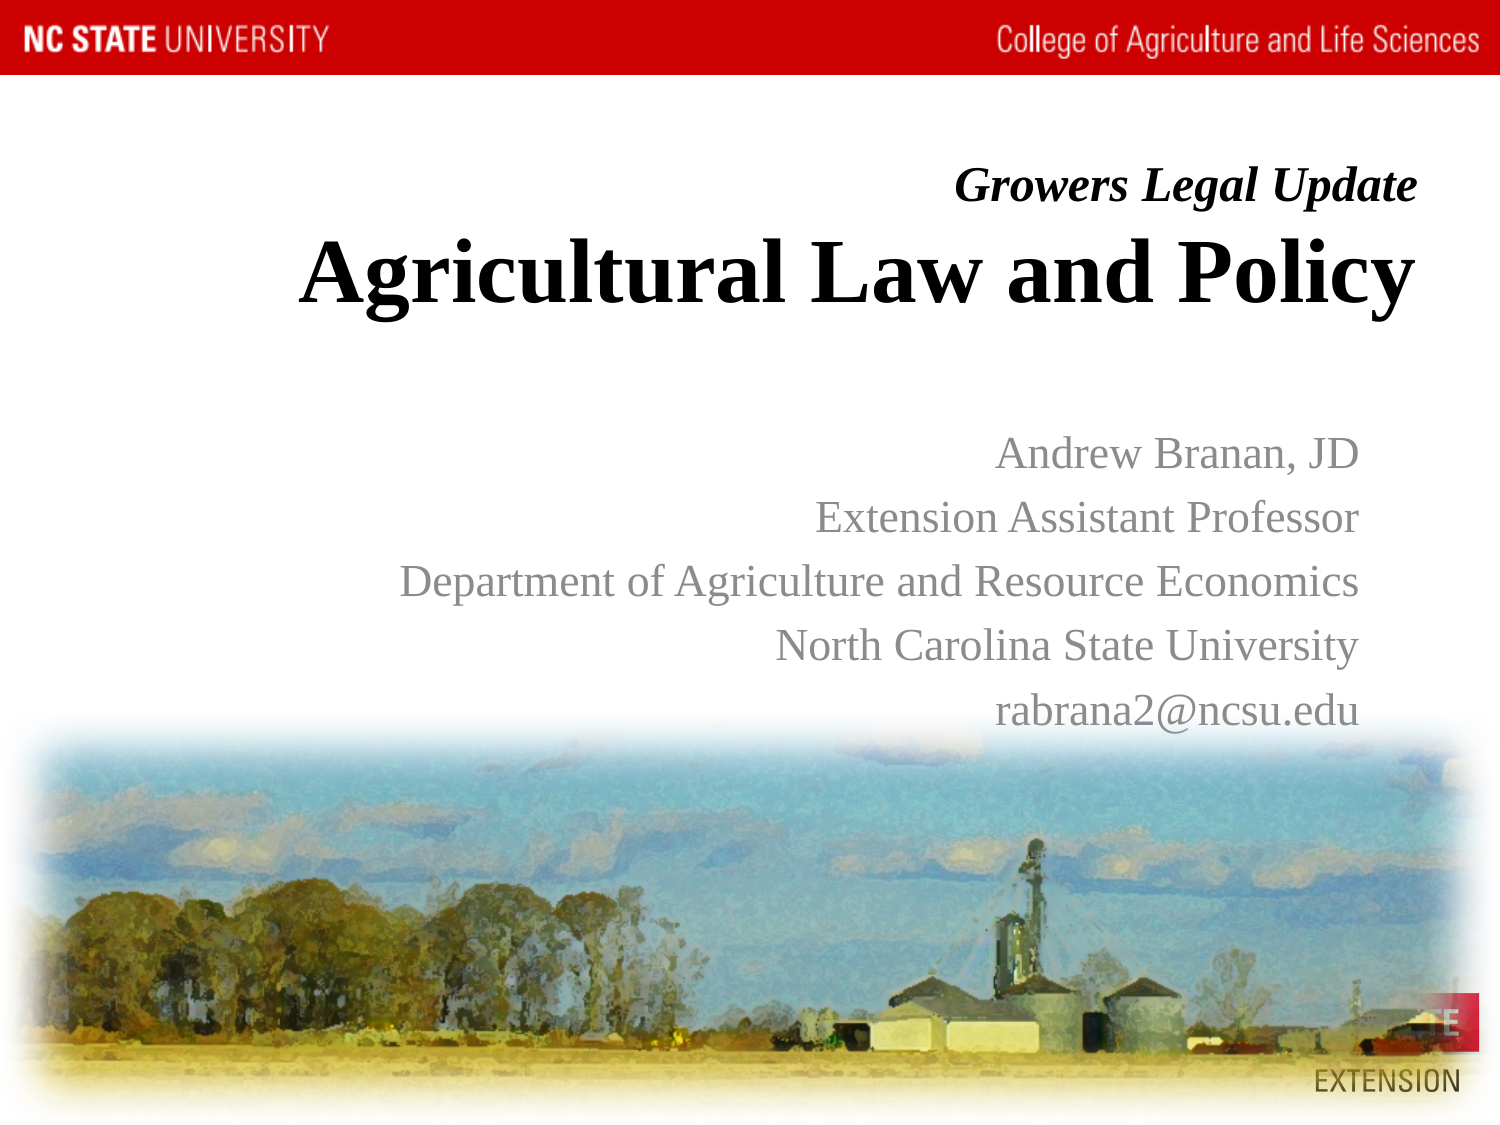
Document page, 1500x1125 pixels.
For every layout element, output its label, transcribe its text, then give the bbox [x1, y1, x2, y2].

picture [0, 707, 1500, 1125]
subtitle Andrew Branan, JD Extension Assistant Professor Department of Agriculture and Resource Economics North Carolina State University rabrana2@ncsu.edu [324, 415, 1375, 706]
title Growers Legal Update Agricultural Law and Policy [30, 102, 1434, 371]
